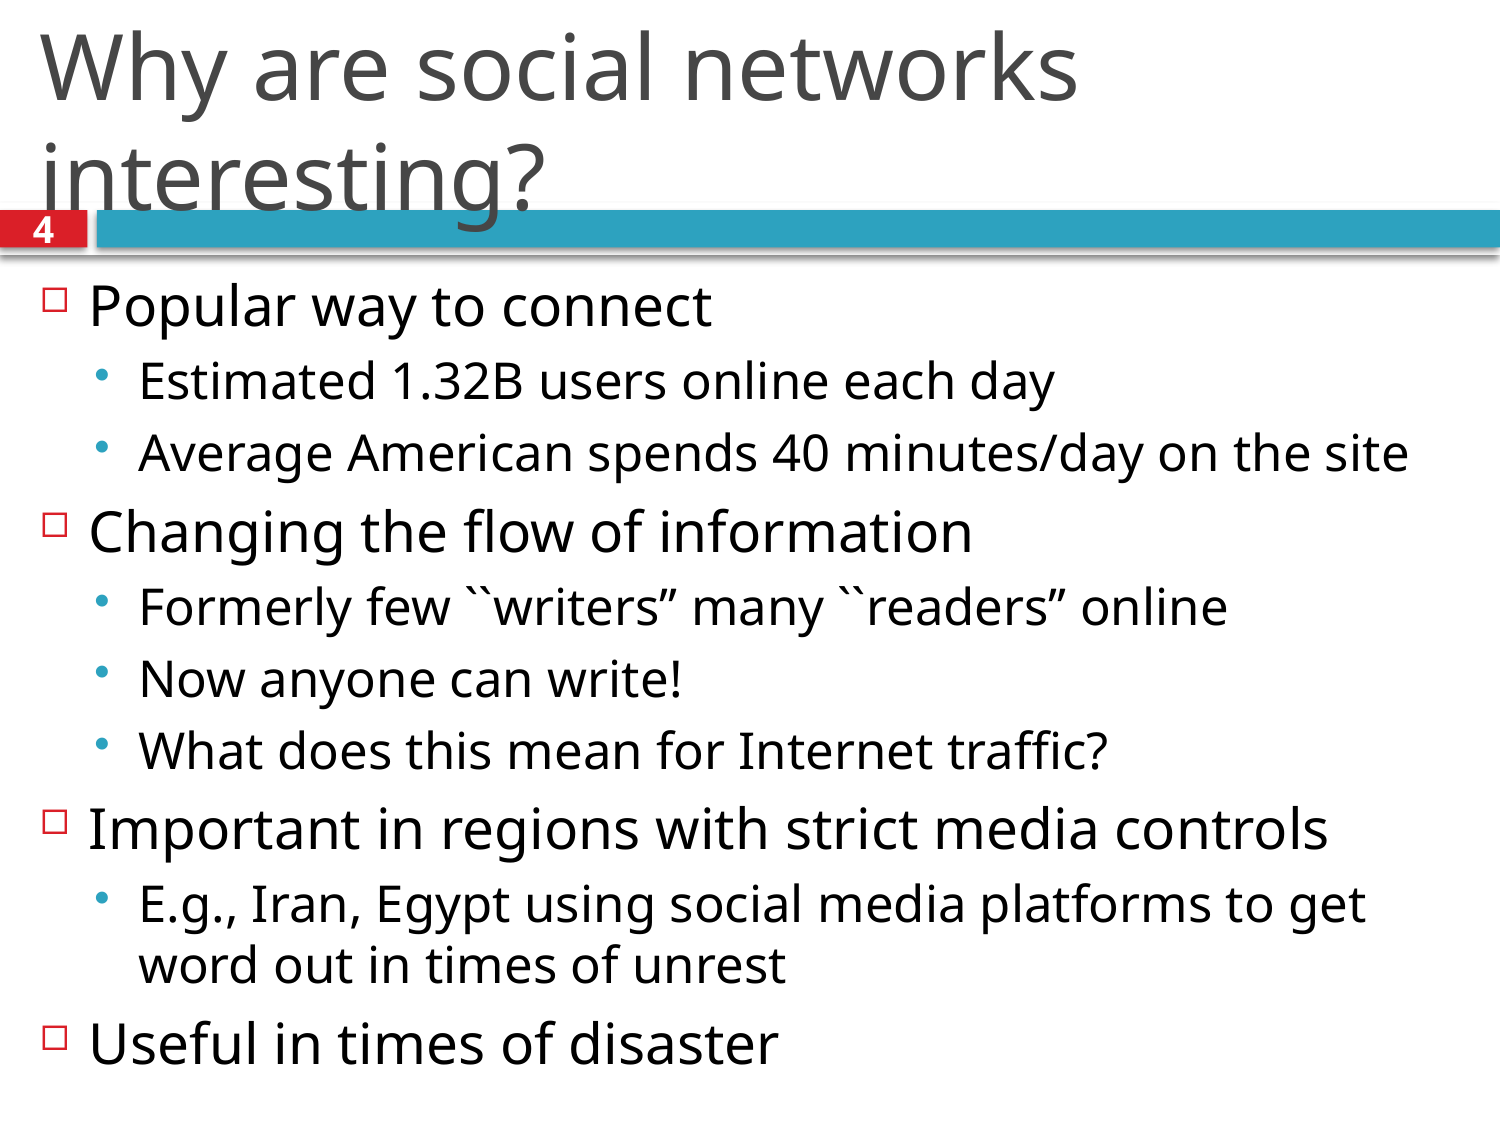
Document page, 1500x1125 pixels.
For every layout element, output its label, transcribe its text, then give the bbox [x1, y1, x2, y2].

slide_number 4 [0, 206, 88, 257]
list Popular way to connect Estimated 1.32B users online each day Average American spends 40 minutes/day on the site Changing the flow of information Formerly few ``writers’’ many ``readers’’ online Now anyone can write! What does this mean for Internet traffic? Important in regions with strict media controls E.g., Iran, Egypt using social media platforms to get word out in times of unrest Useful in times of disaster [24, 262, 1475, 1100]
title Why are social networks interesting? [24, 37, 1475, 200]
